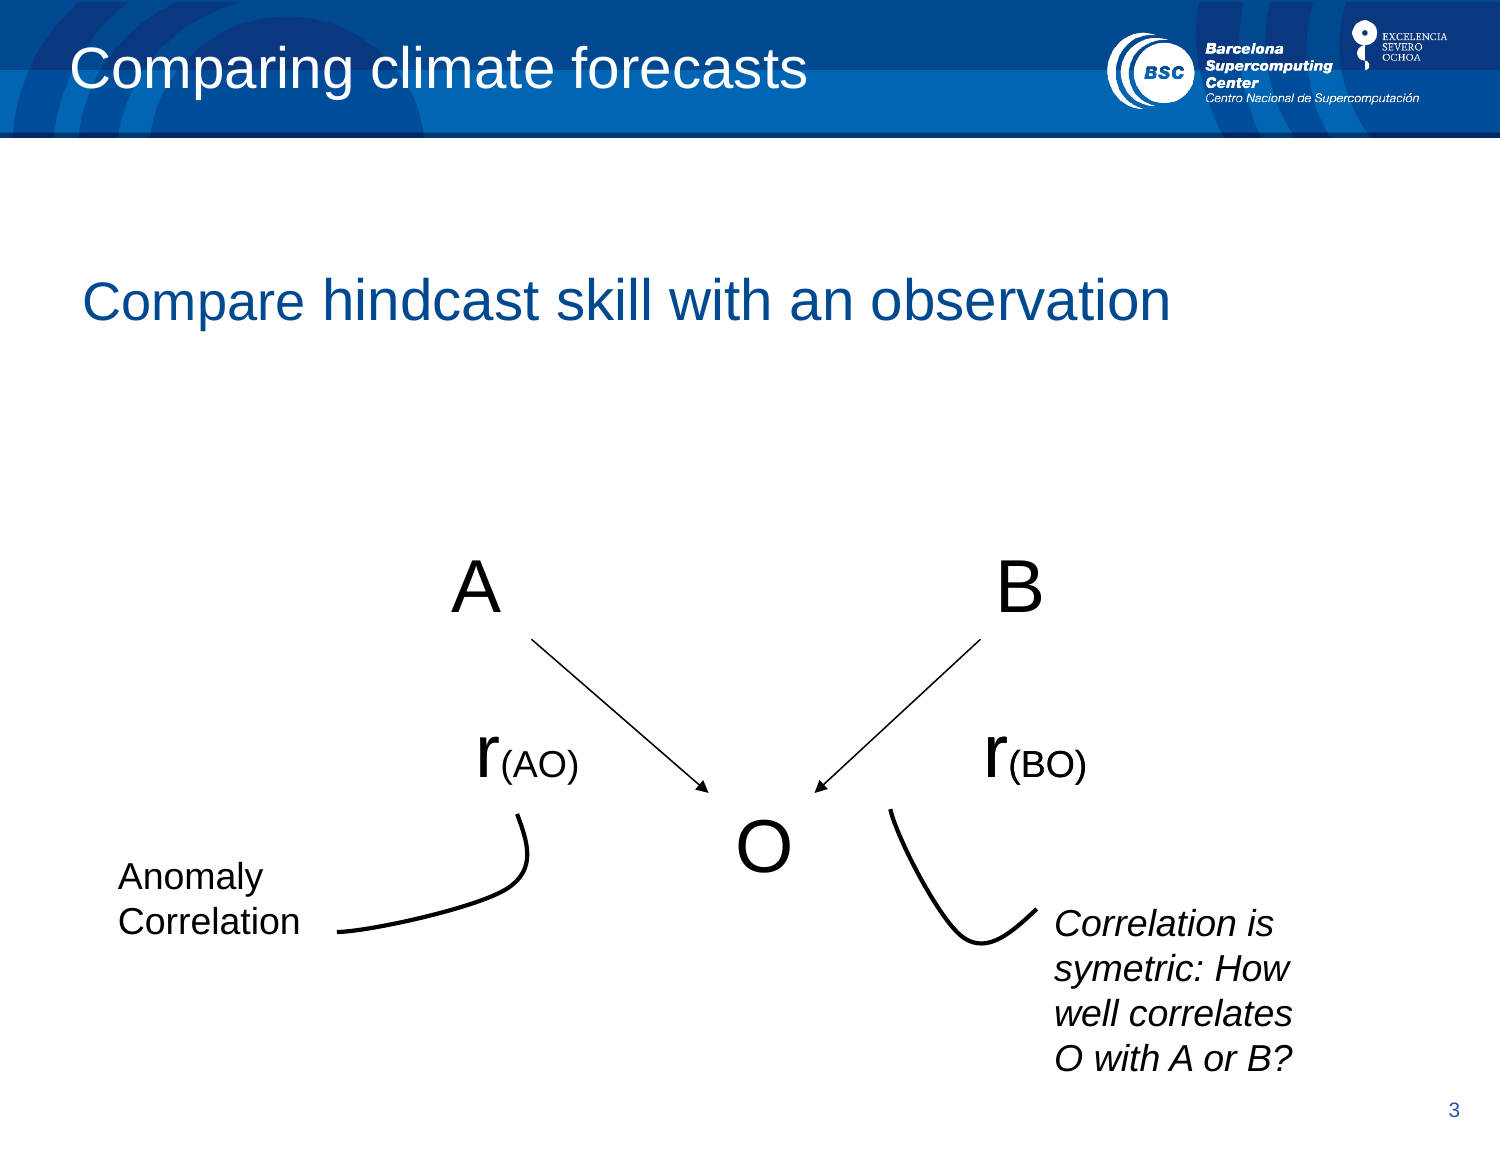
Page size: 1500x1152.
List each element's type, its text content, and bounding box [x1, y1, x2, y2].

text_box A [437, 533, 626, 632]
text_box r(AO) [460, 698, 603, 798]
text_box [859, 842, 1320, 1089]
picture [0, 0, 1500, 138]
text_box O [720, 792, 910, 892]
text_box [814, 639, 981, 793]
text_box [102, 844, 545, 951]
text_box [603, 701, 709, 793]
text_box Compare hindcast skill with an observation [67, 154, 1400, 376]
text_box B [980, 533, 1170, 632]
text_box r(BO) [968, 698, 1111, 798]
text_box Comparing climate forecasts [54, 0, 1500, 108]
